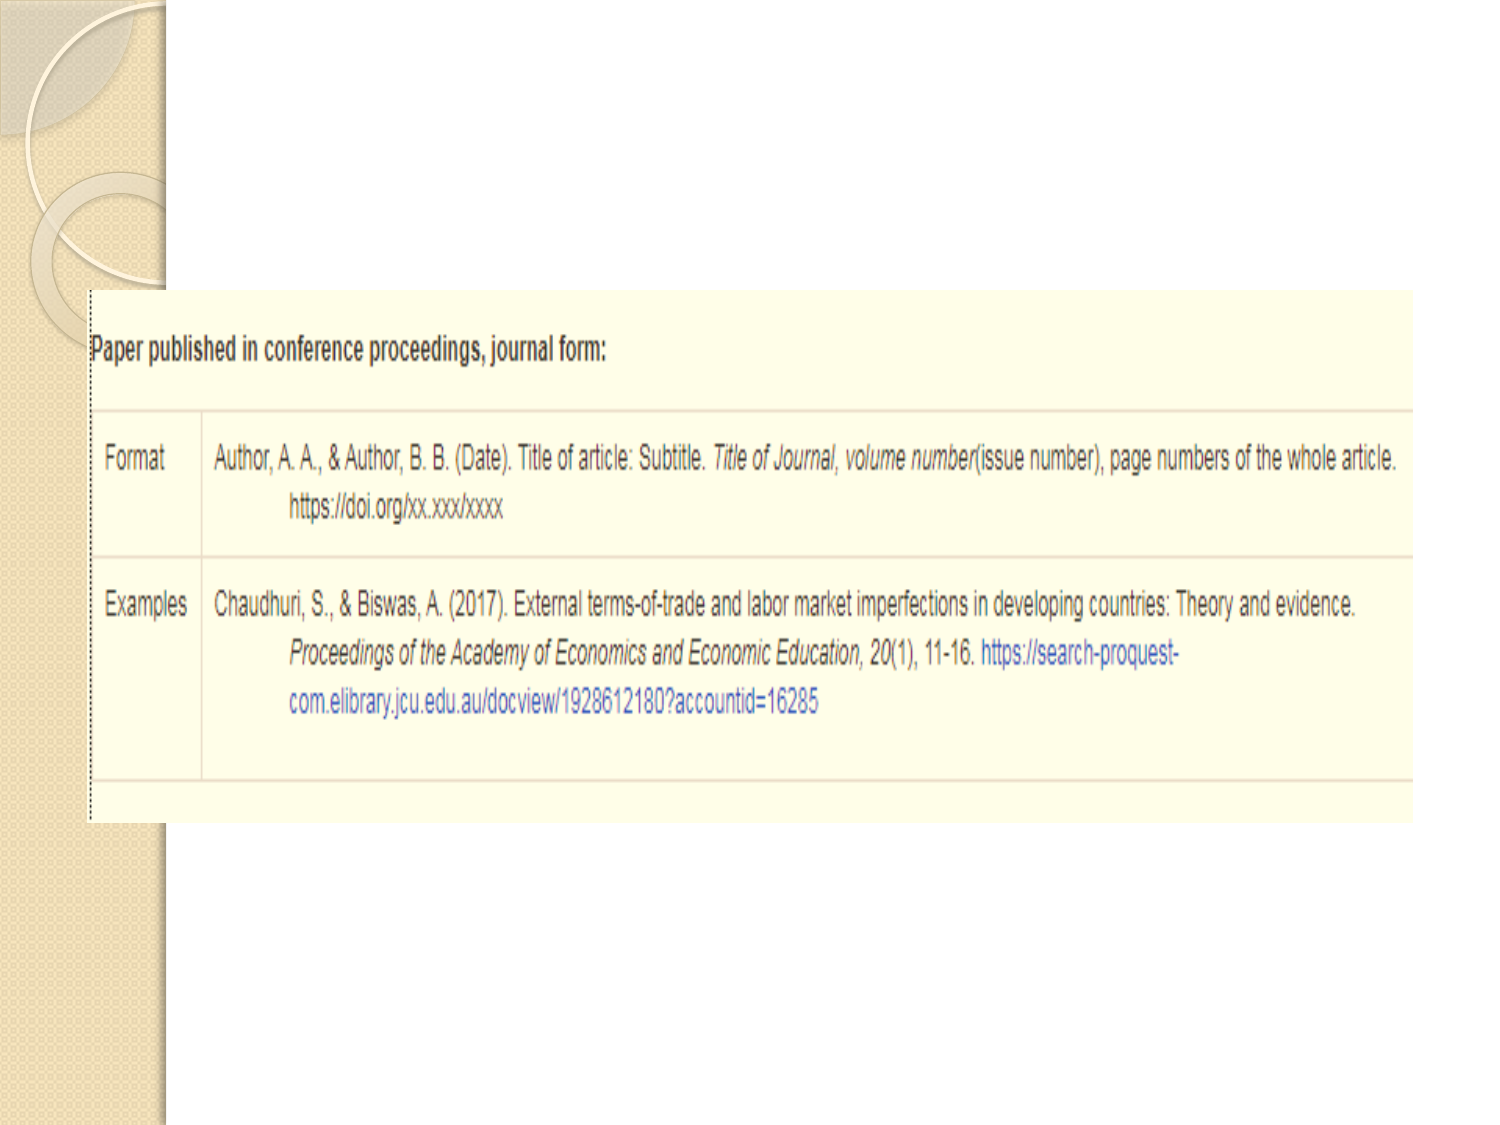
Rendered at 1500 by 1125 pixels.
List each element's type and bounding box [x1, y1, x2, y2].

picture [87, 290, 1413, 823]
